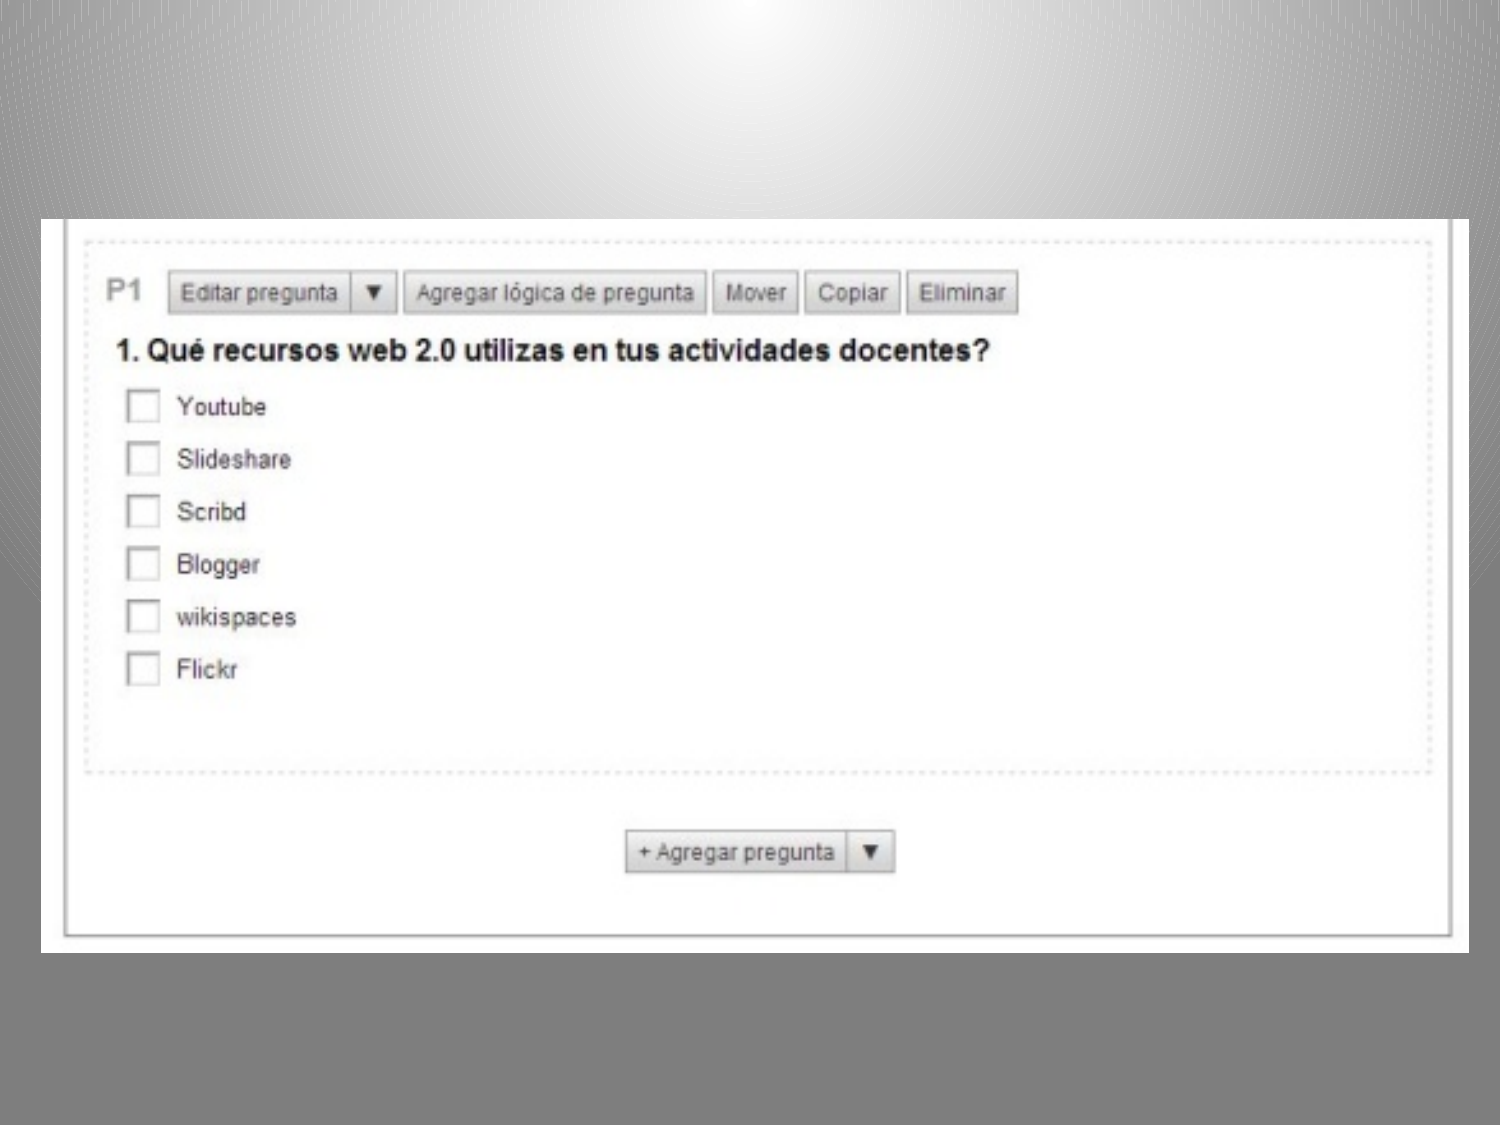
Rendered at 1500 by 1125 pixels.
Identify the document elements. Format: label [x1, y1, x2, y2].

list [40, 219, 1469, 953]
